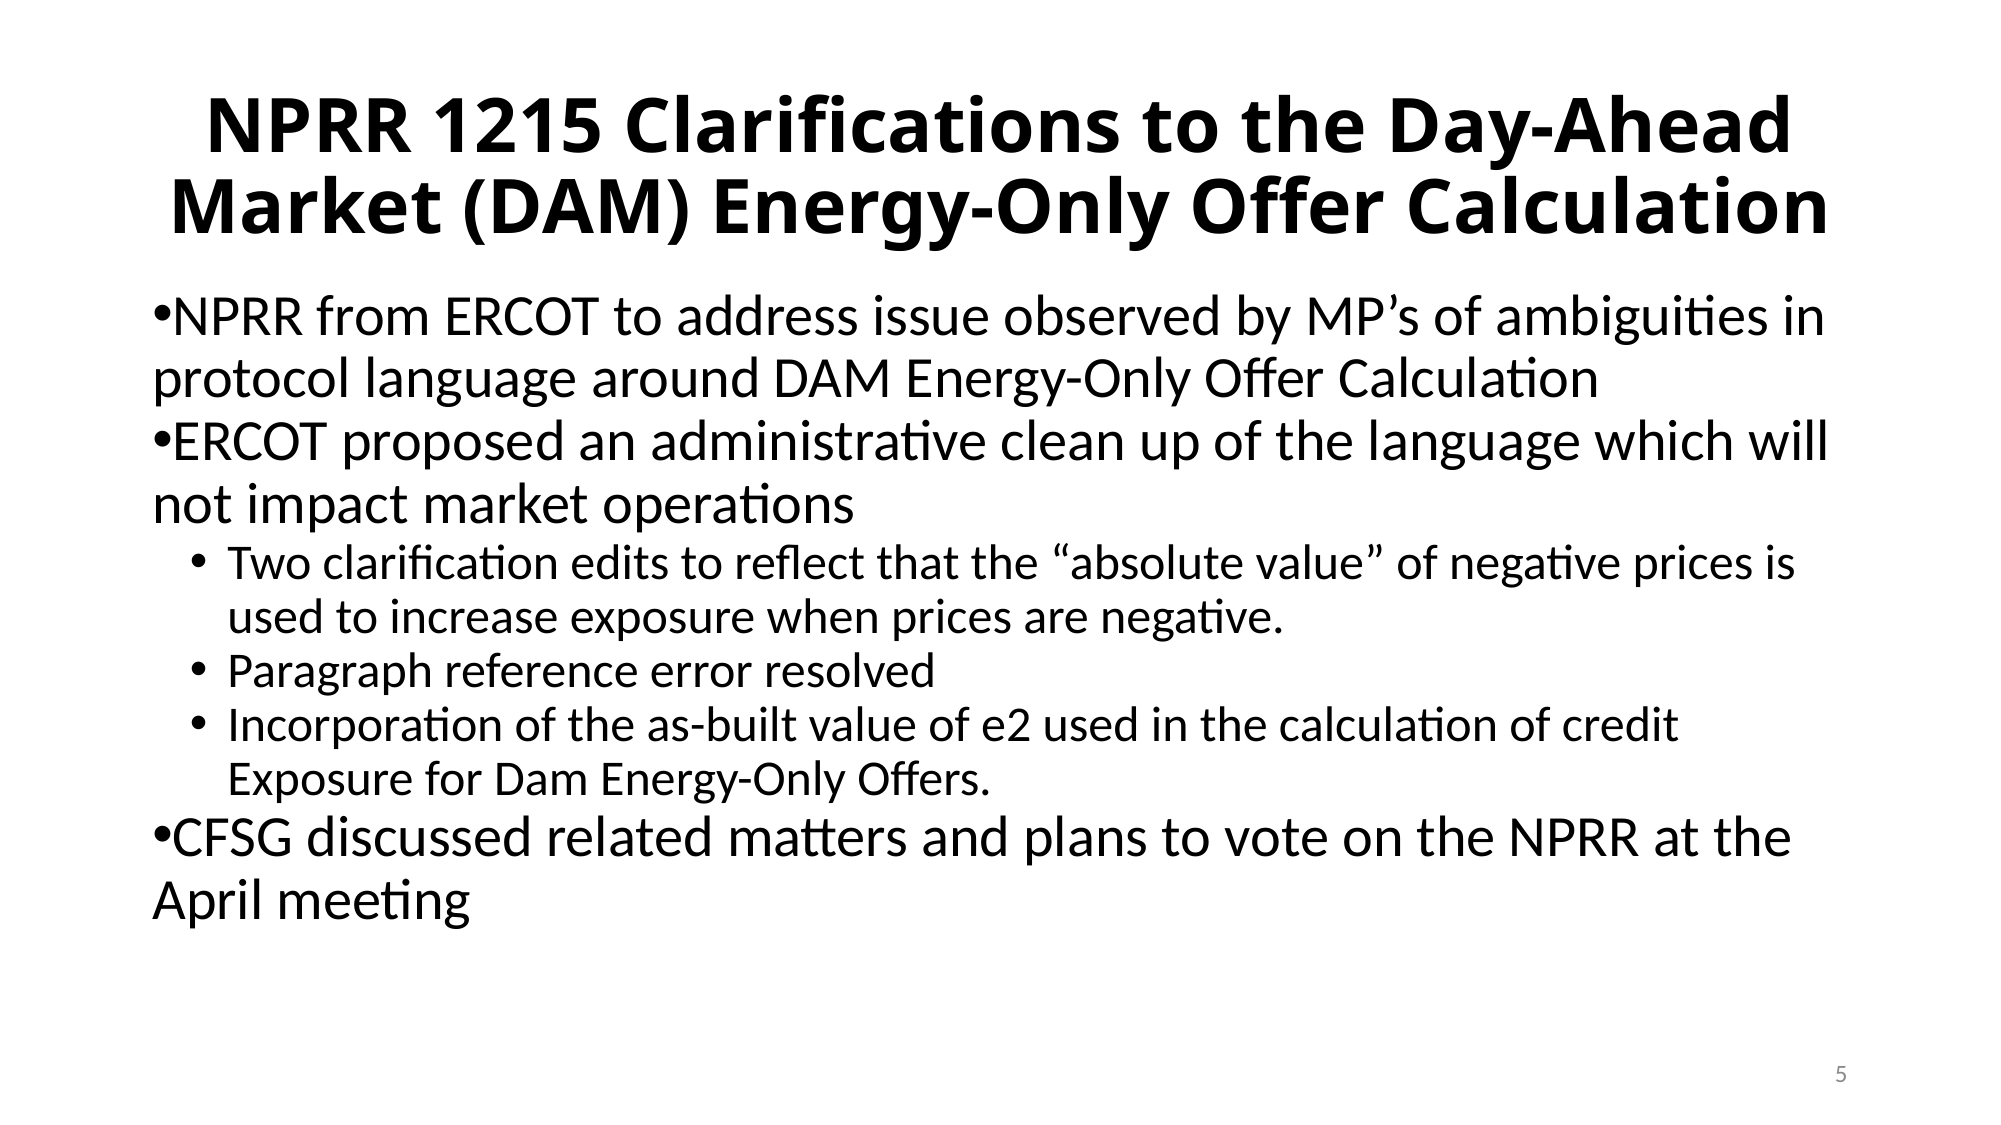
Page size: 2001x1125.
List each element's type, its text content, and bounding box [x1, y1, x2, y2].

slide_number 5 [1412, 1042, 1863, 1103]
list NPRR from ERCOT to address issue observed by MP’s of ambiguities in protocol language around DAM Energy-Only Offer Calculation ERCOT proposed an administrative clean up of the language which will not impact market operations Two clarification edits to reflect that the “absolute value” of negative prices is used to increase exposure when prices are negative. Paragraph reference error resolved Incorporation of the as-built value of e2 used in the calculation of credit Exposure for Dam Energy-Only Offers. CFSG discussed related matters and plans to vote on the NPRR at the April meeting [137, 277, 1863, 1008]
title NPRR 1215 Clarifications to the Day-Ahead Market (DAM) Energy-Only Offer Calculation [137, 59, 1863, 277]
